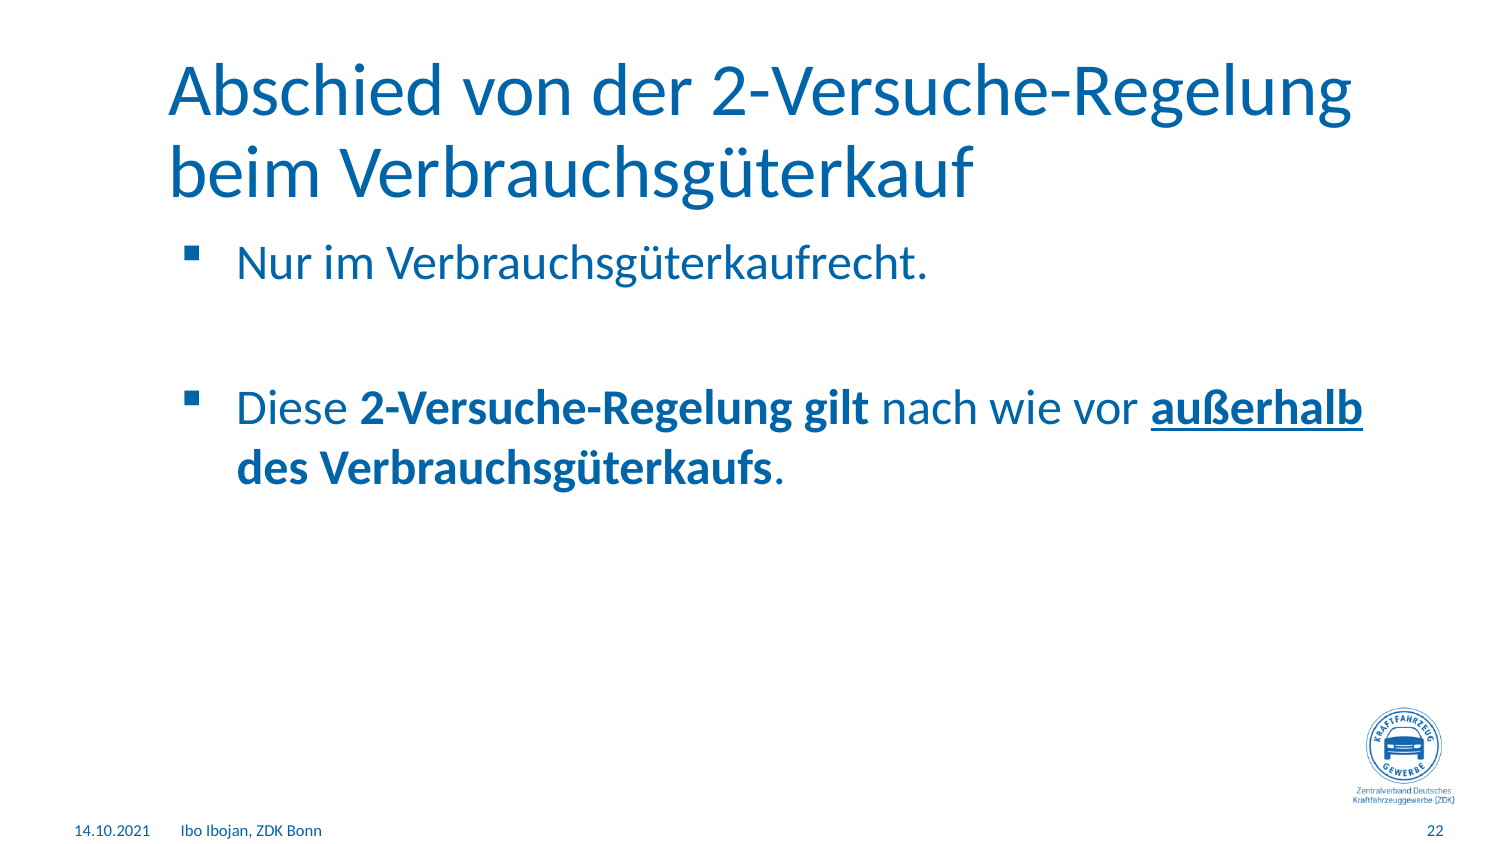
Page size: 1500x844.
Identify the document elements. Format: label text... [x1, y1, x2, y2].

footer Ibo Ibojan, ZDK Bonn [166, 815, 1312, 844]
title Abschied von der 2-Versuche-Regelung beim Verbrauchsgüterkauf [0, 31, 1459, 220]
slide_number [0, 815, 166, 844]
slide_number 22 [1376, 815, 1459, 844]
list Nur im Verbrauchsgüterkaufrecht. Diese 2-Versuche-Regelung gilt nach wie vor außerhalb des Verbrauchsgüterkaufs. [165, 222, 1459, 773]
picture [1352, 773, 1455, 805]
